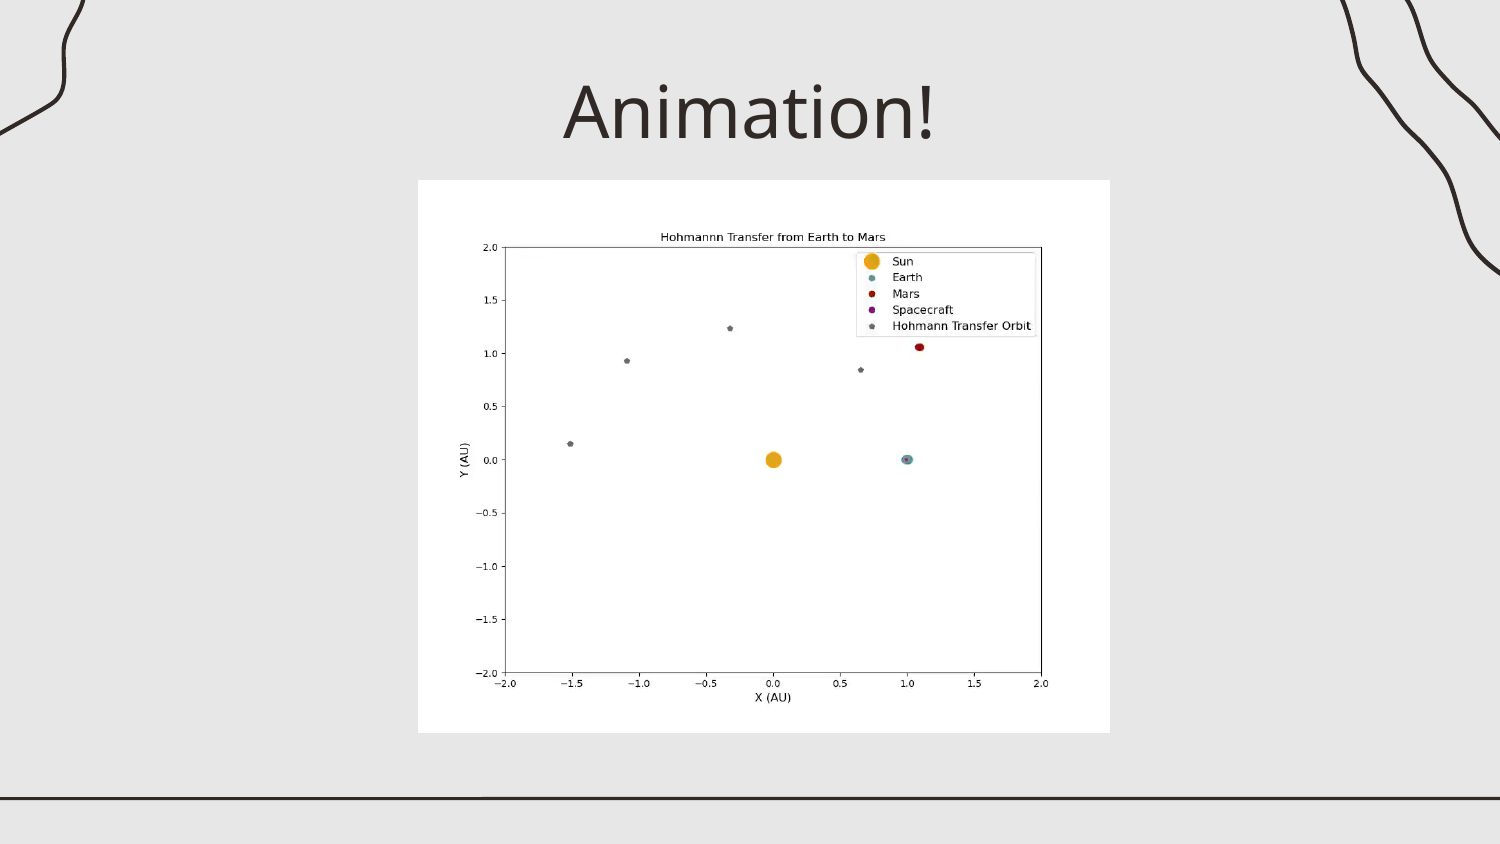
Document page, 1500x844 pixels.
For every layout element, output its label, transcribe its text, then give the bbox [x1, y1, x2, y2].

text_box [417, 178, 1111, 734]
title Animation! [118, 62, 1382, 157]
